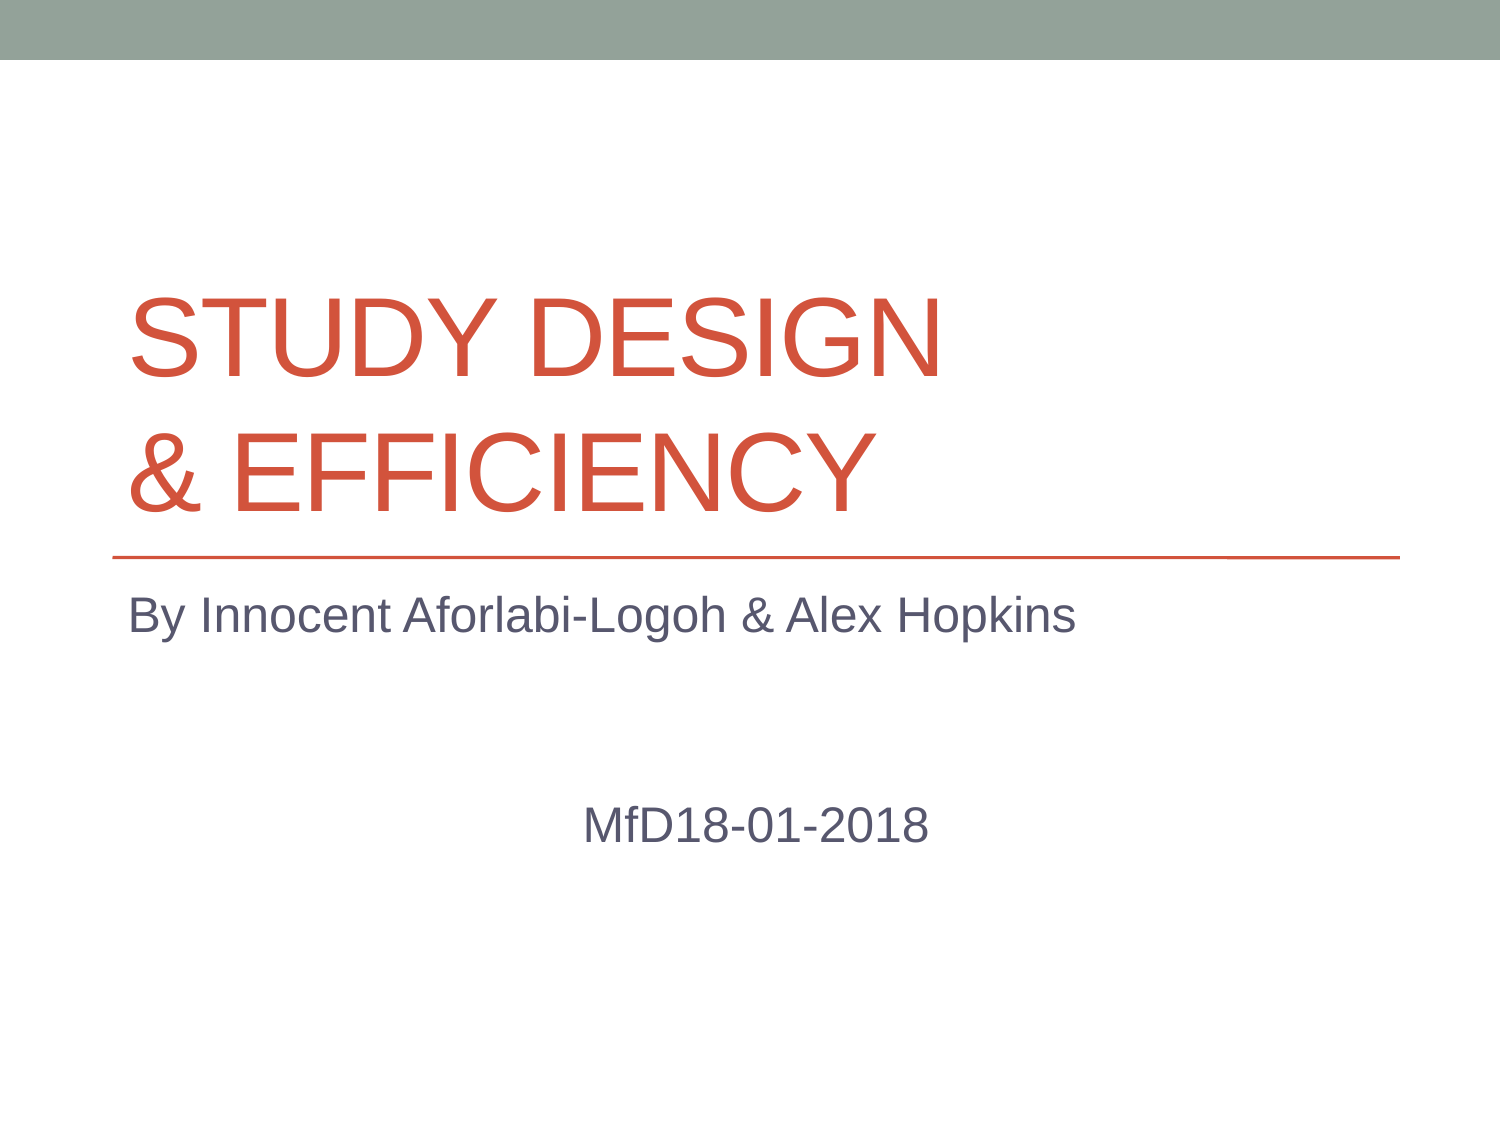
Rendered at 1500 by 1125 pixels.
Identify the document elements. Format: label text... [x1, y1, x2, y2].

subtitle By Innocent Aforlabi-Logoh & Alex Hopkins MfD18-01-2018 [112, 575, 1400, 968]
title Study design & EFFICIENCY [112, 224, 1400, 542]
